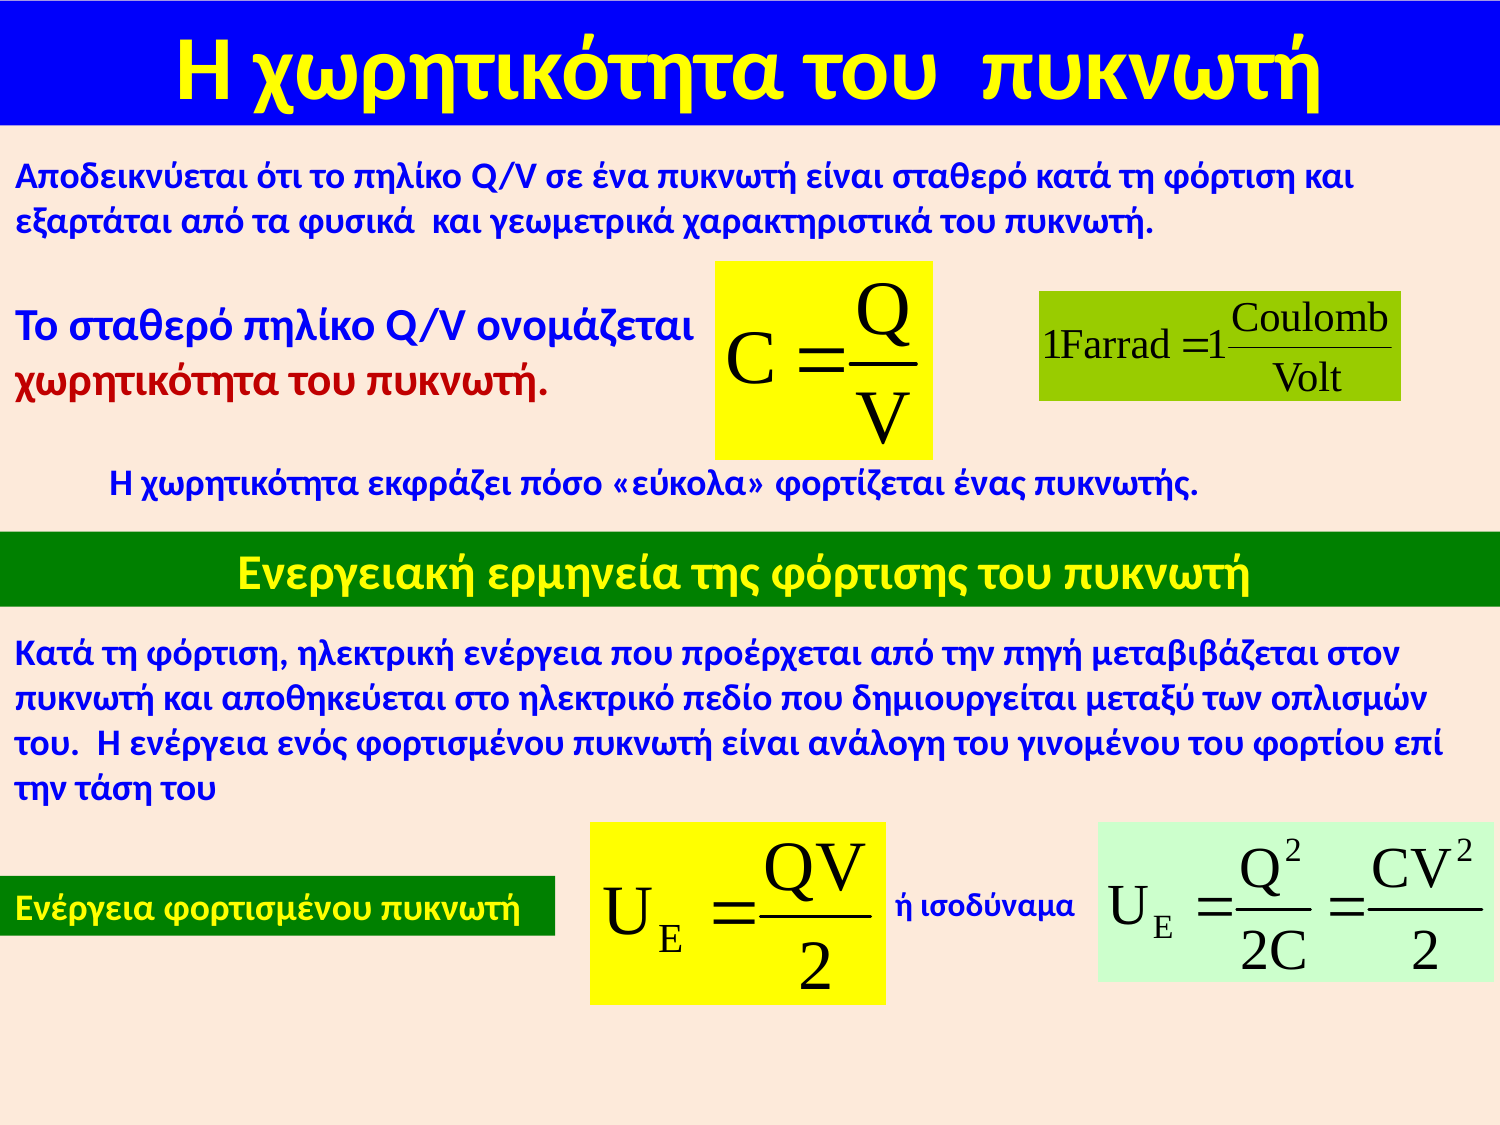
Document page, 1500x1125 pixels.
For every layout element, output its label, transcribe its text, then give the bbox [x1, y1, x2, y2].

text_box Αποδεικνύεται ότι το πηλίκο Q/V σε ένα πυκνωτή είναι σταθερό κατά τη φόρτιση και εξαρτάται από τα φυσικά και γεωμετρικά χαρακτηριστικά του πυκνωτή. [0, 143, 1500, 249]
text_box Κατά τη φόρτιση, ηλεκτρική ενέργεια που προέρχεται από την πηγή μεταβιβάζεται στον πυκνωτή και αποθηκεύεται στο ηλεκτρικό πεδίο που δημιουργείται μεταξύ των οπλισμών του. Η ενέργεια ενός φορτισμένου πυκνωτή είναι ανάλογη του γινομένου του φορτίου επί την τάση του [0, 619, 1500, 815]
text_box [1097, 822, 1495, 983]
text_box Ενεργειακή ερμηνεία της φόρτισης του πυκνωτή [0, 531, 1500, 607]
text_box ή ισοδύναμα [890, 875, 1092, 931]
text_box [714, 260, 934, 461]
text_box Ενέργεια φορτισμένου πυκνωτή [0, 875, 556, 936]
text_box Η χωρητικότητα του πυκνωτή [0, 0, 1500, 126]
text_box Το σταθερό πηλίκο Q/V ονομάζεται χωρητικότητα του πυκνωτή. [0, 287, 709, 413]
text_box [590, 822, 887, 1006]
text_box Η χωρητικότητα εκφράζει πόσο «εύκολα» φορτίζεται ένας πυκνωτής. [94, 450, 1376, 511]
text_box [1039, 290, 1402, 401]
